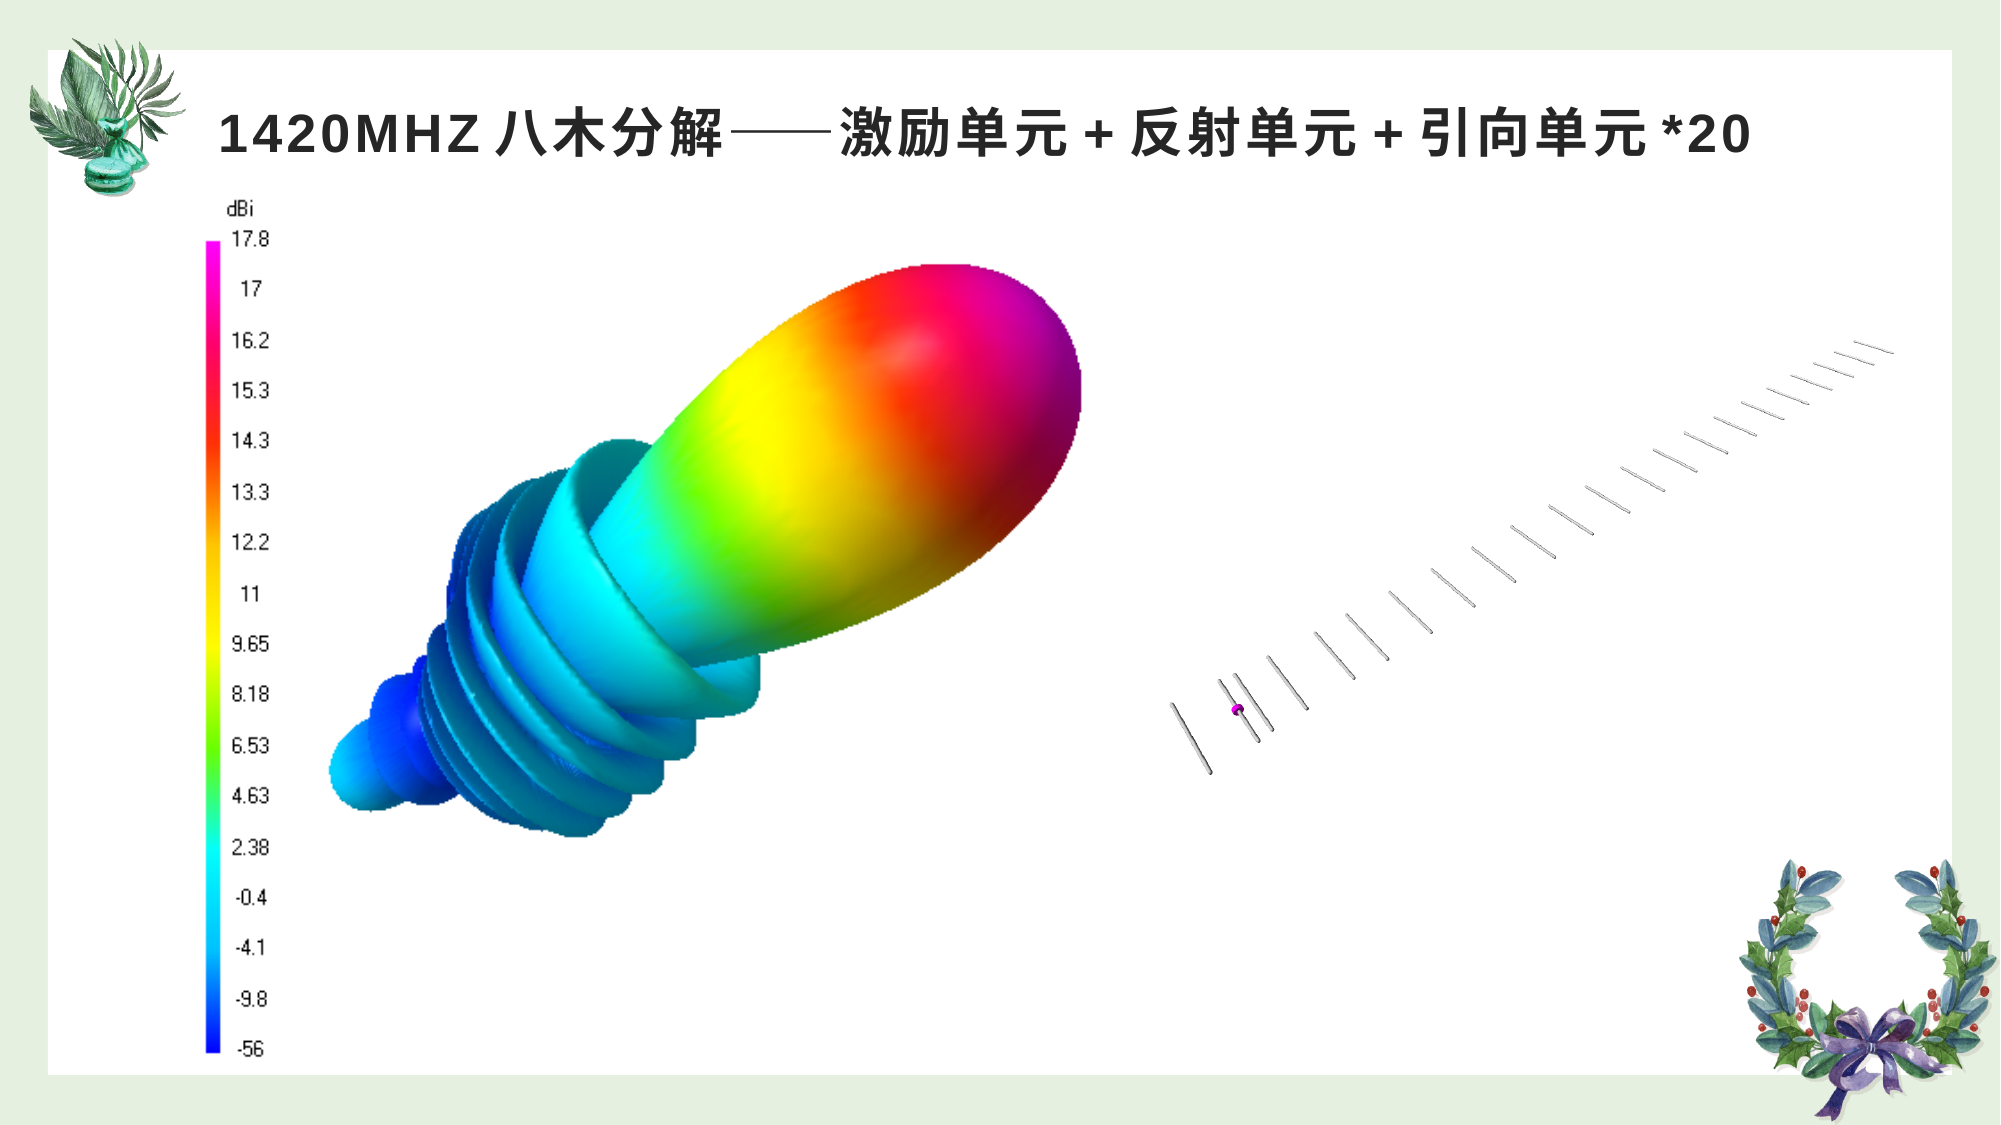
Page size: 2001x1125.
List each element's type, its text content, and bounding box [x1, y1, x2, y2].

title 1420MHZ八木分解——激励单元+反射单元+引向单元*20 [201, 71, 1887, 191]
picture [17, 5, 1920, 1066]
picture [1739, 859, 2000, 1125]
